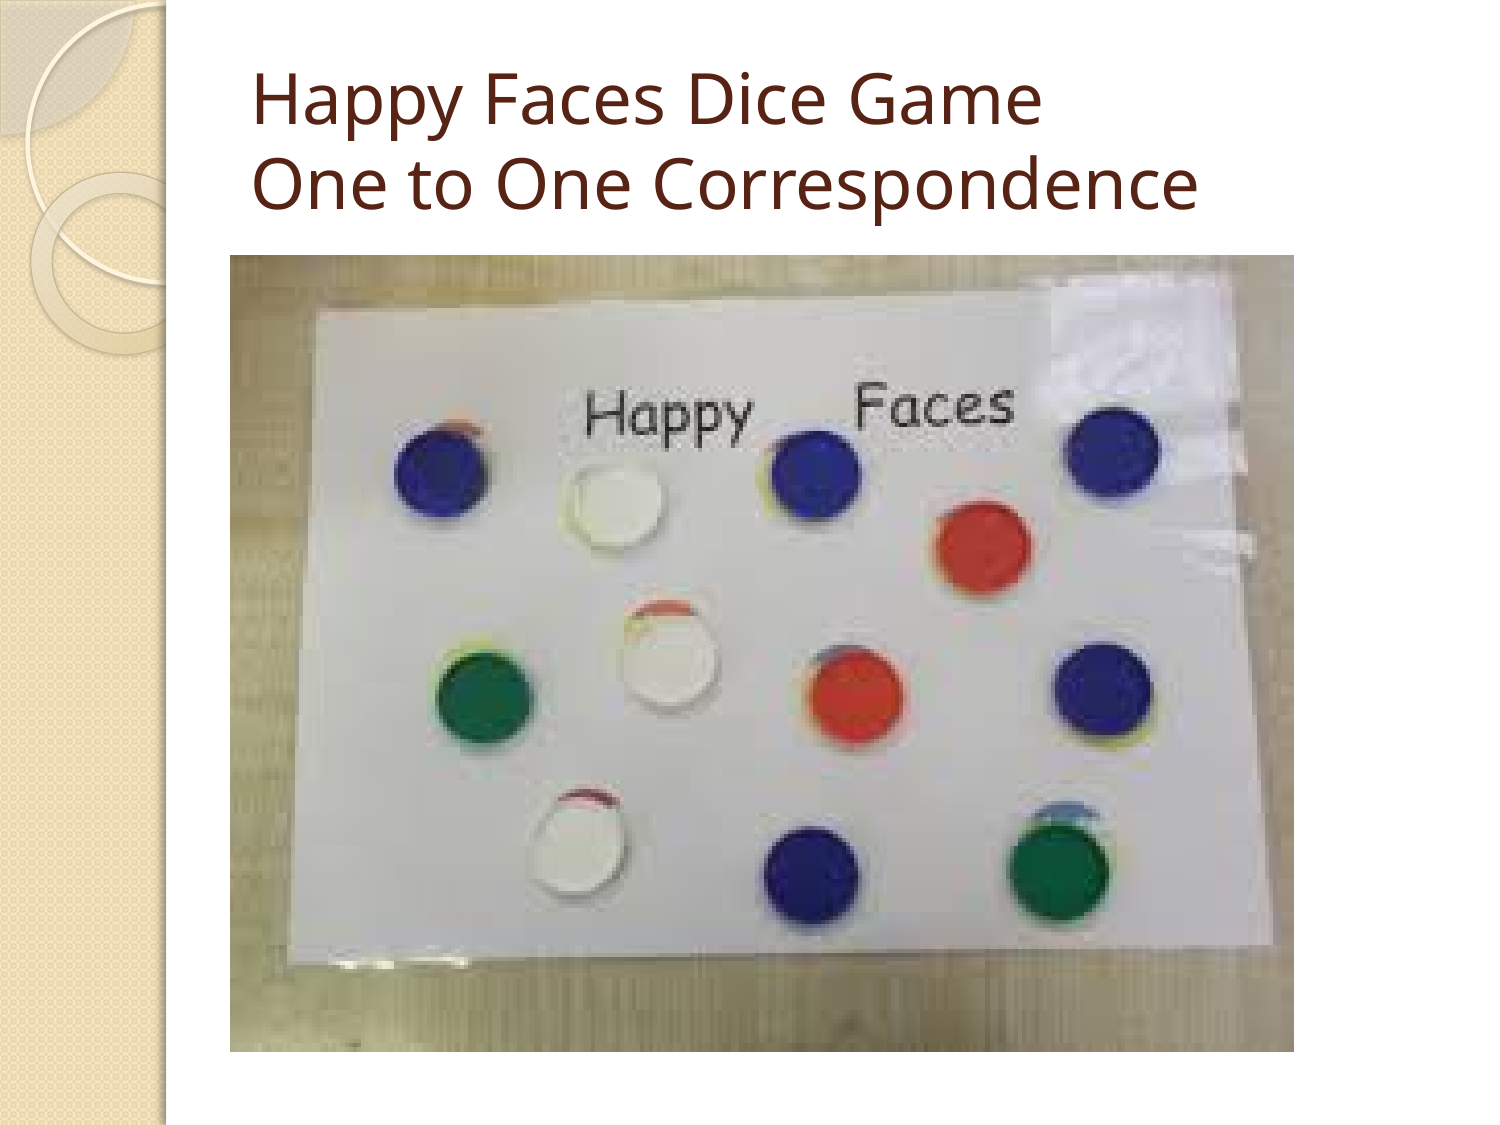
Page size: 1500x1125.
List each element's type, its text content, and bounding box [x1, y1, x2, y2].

picture [229, 255, 1294, 1052]
title Happy Faces Dice Game One to One Correspondence [235, 45, 1466, 233]
